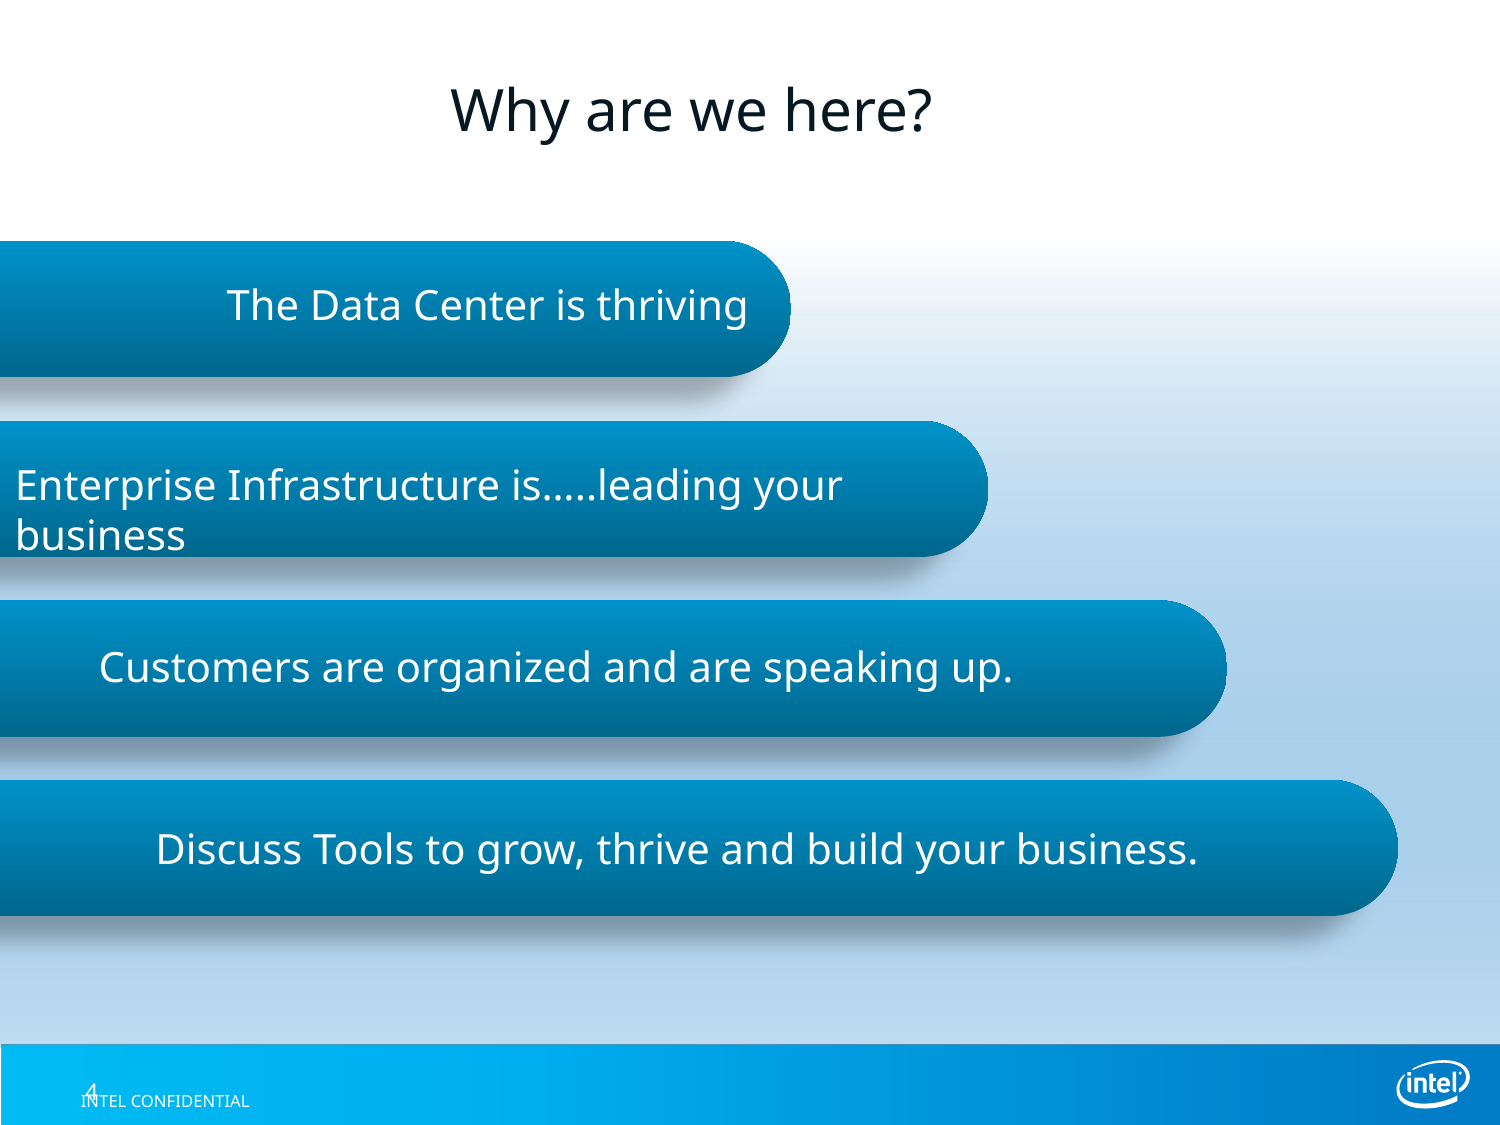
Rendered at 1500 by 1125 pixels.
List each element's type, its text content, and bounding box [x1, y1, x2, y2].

text_box The Data Center is thriving [211, 271, 764, 337]
text_box Discuss Tools to grow, thrive and build your business. [140, 815, 1302, 880]
text_box [0, 420, 989, 551]
text_box Customers are organized and are speaking up. [84, 633, 1029, 699]
picture [0, 1043, 1500, 1125]
text_box [0, 779, 1398, 917]
text_box [0, 600, 1228, 737]
text_box Why are we here? [16, 18, 1367, 206]
text_box [0, 240, 792, 378]
text_box Enterprise Infrastructure is…..leading your business [0, 451, 948, 566]
